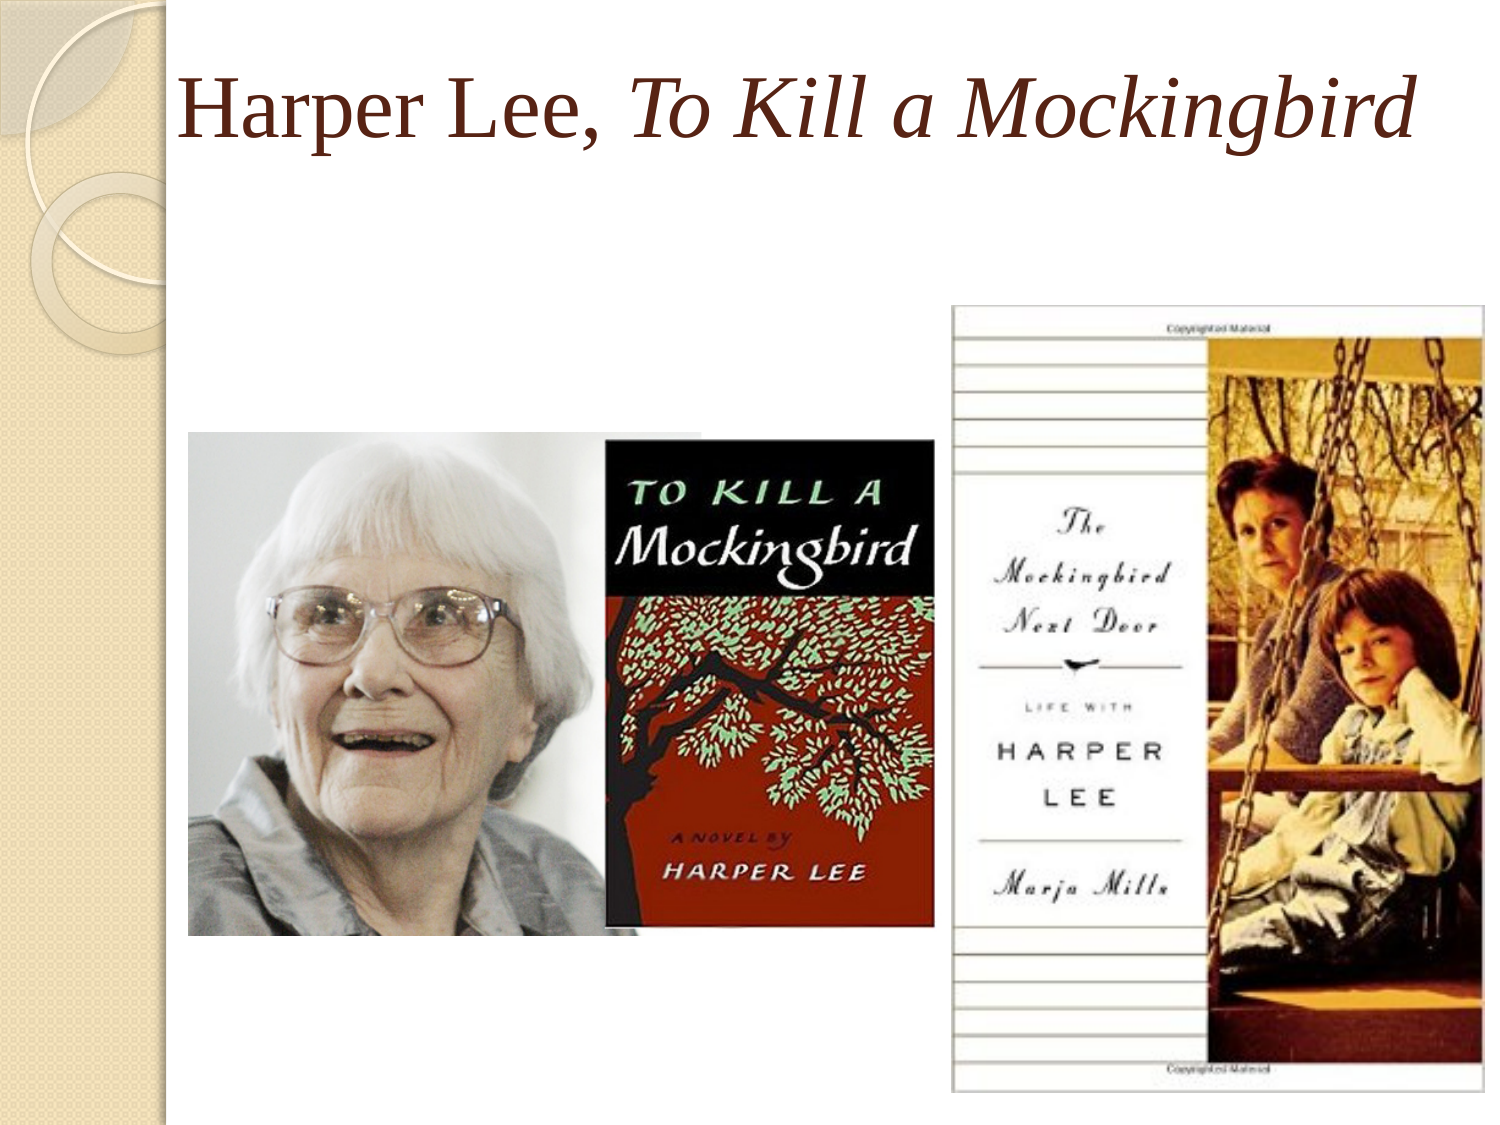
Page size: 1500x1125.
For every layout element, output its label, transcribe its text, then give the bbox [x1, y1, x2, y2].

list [602, 305, 1500, 1094]
title Harper Lee, To Kill a Mockingbird [161, 19, 1459, 184]
picture [188, 432, 947, 937]
